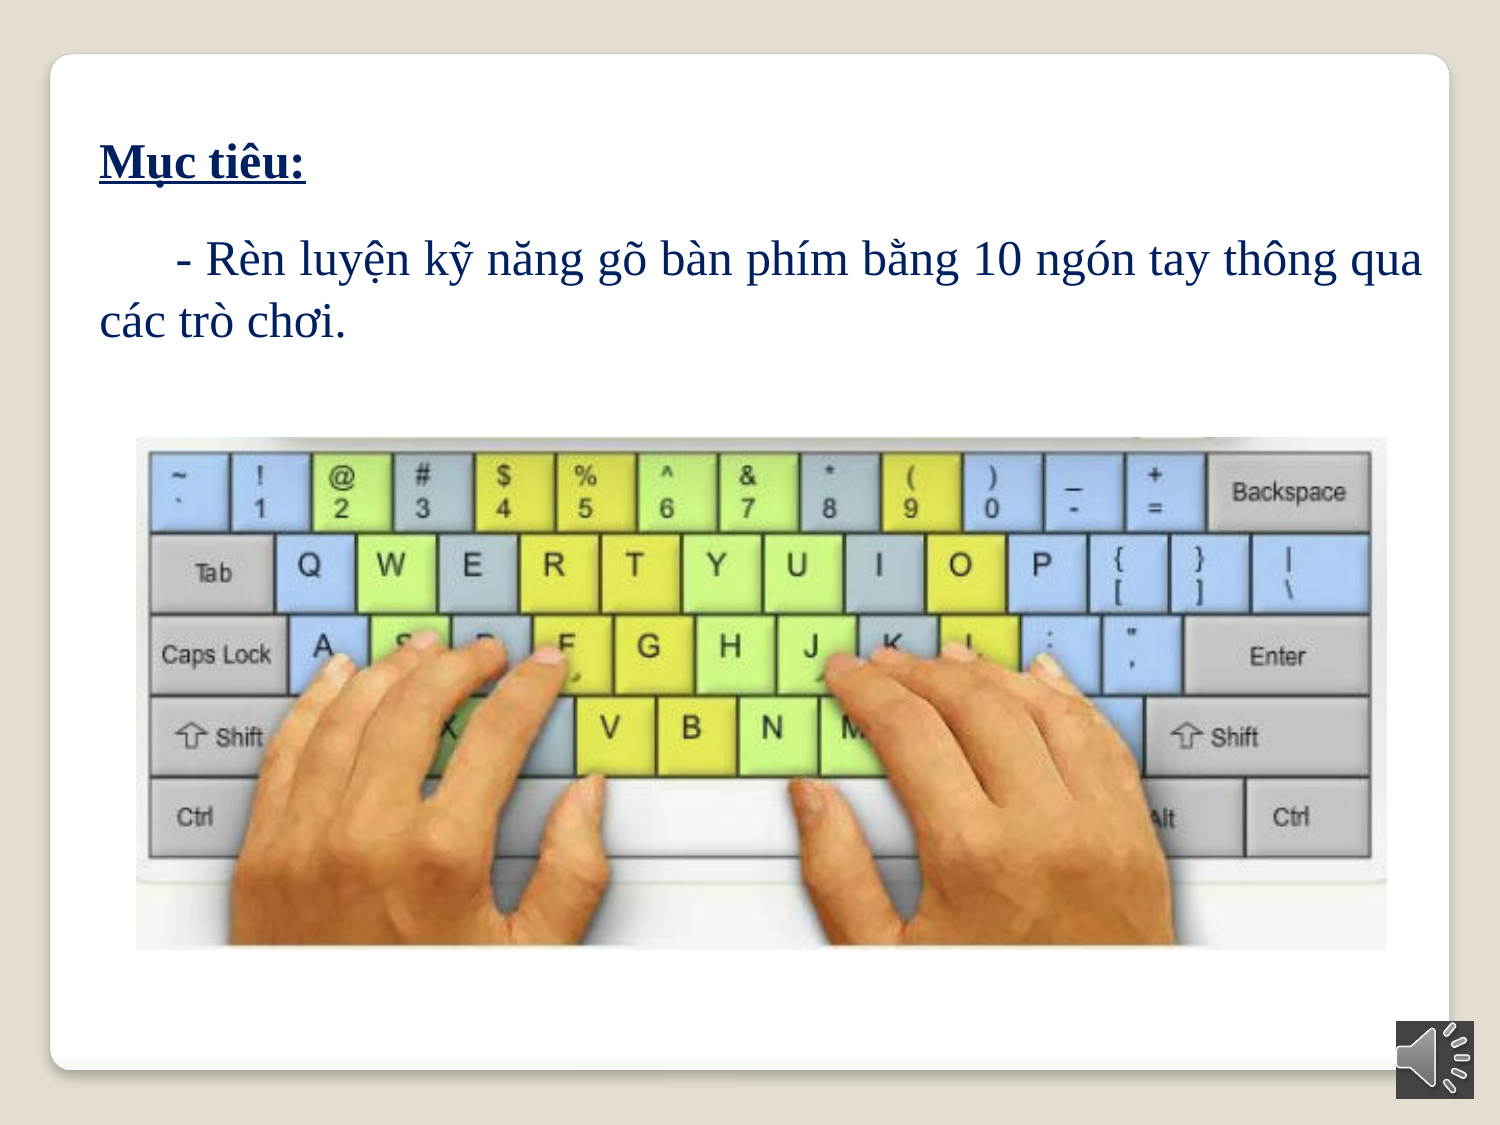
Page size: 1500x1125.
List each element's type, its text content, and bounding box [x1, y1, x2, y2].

picture [136, 437, 1387, 951]
text_box Mục tiêu: - Rèn luyện kỹ năng gõ bàn phím bằng 10 ngón tay thông qua các trò chơi. [92, 125, 1431, 351]
picture [1394, 1019, 1476, 1101]
